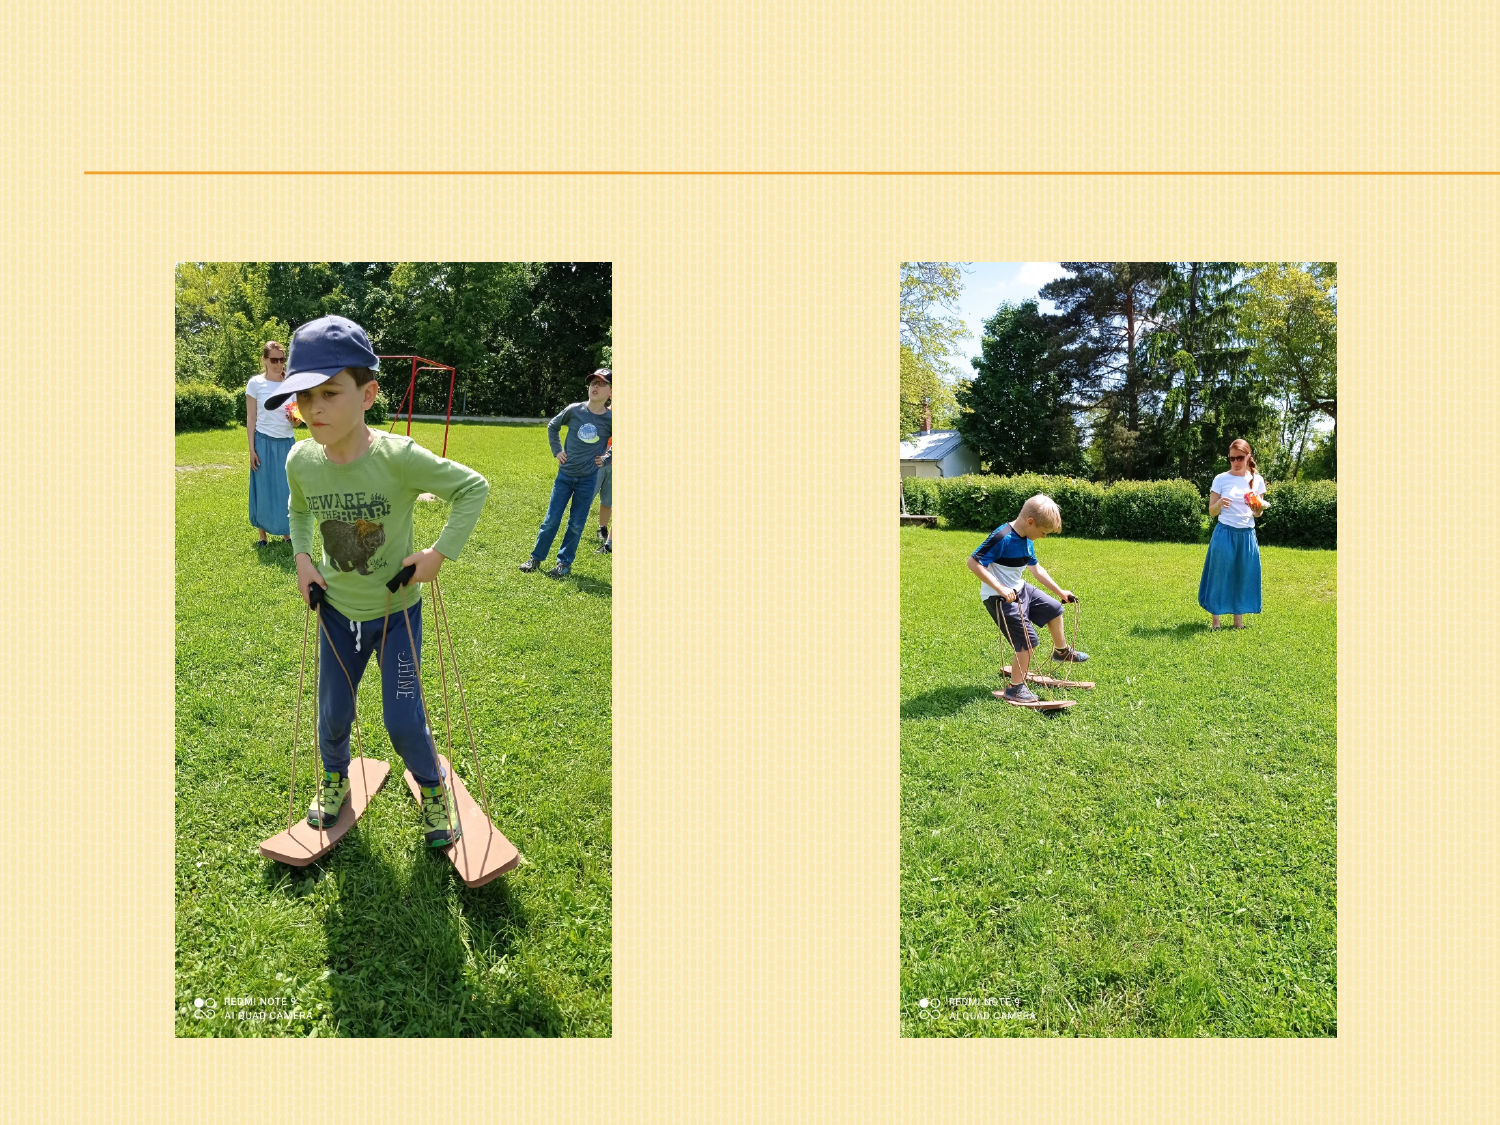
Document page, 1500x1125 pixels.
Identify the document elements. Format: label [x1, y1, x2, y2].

list [175, 262, 612, 1038]
list [900, 262, 1337, 1038]
